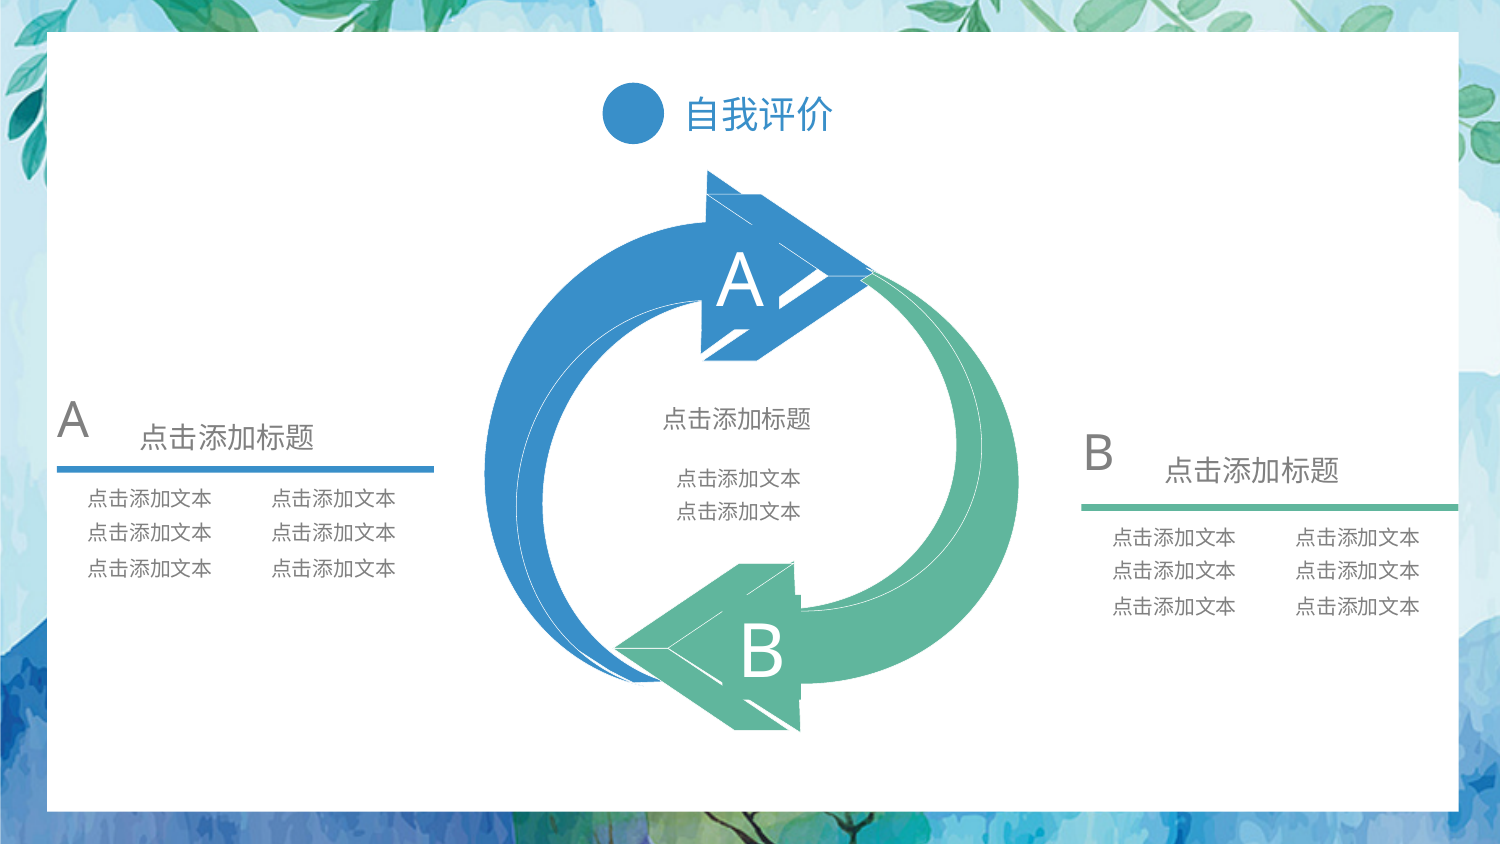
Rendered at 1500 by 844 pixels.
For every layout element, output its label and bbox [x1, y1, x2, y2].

text_box [612, 287, 1011, 742]
picture [0, 0, 1500, 844]
text_box [41, 379, 447, 589]
text_box [617, 395, 879, 533]
slide_number [1074, 782, 1425, 828]
text_box [485, 183, 884, 643]
text_box [1066, 412, 1471, 627]
